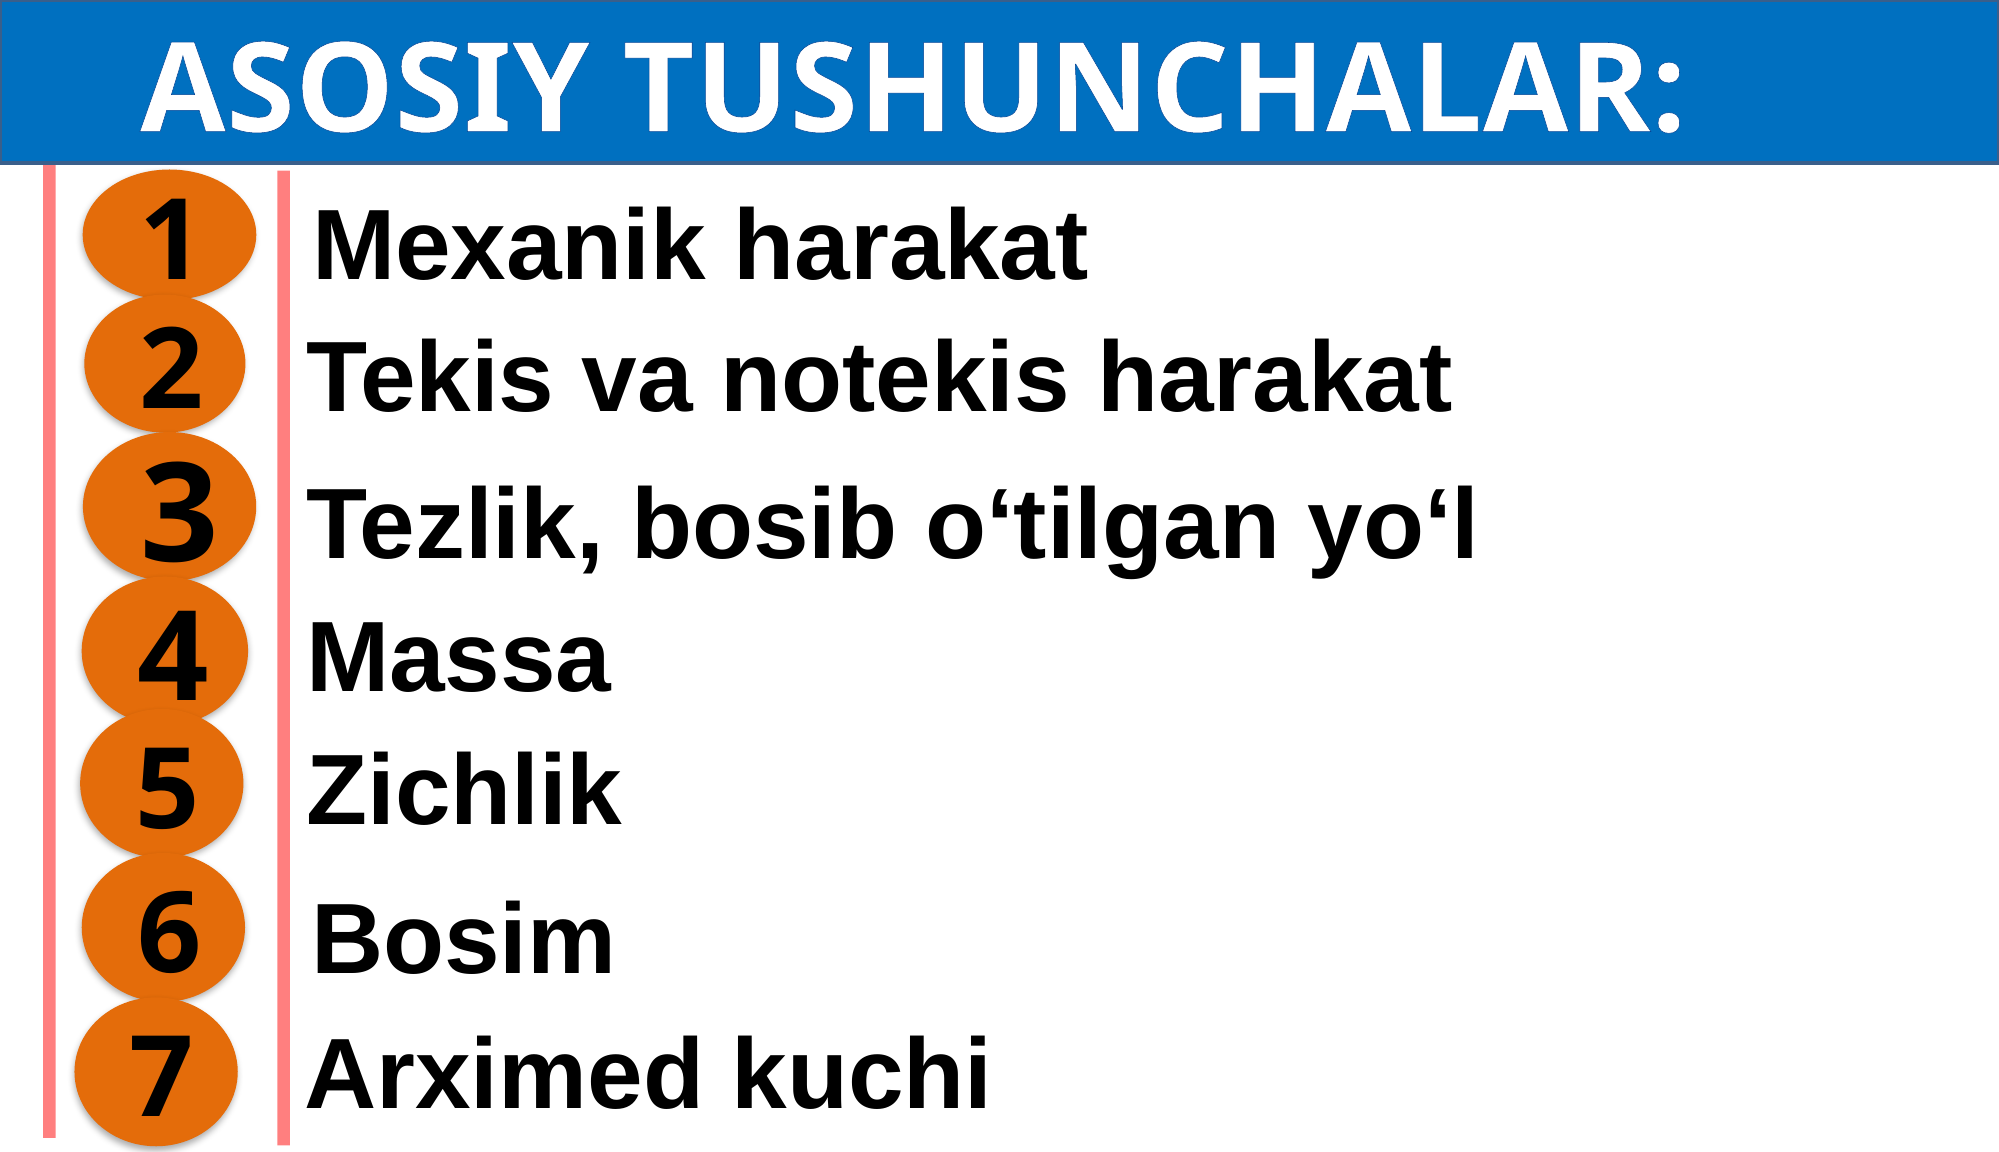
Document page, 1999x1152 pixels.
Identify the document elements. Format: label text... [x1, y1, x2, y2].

text_box Zichlik [290, 708, 1169, 861]
text_box Tekis va notekis harakat [290, 295, 1587, 448]
text_box 3 [82, 432, 257, 579]
text_box 6 [81, 852, 246, 1000]
text_box Massa [290, 575, 686, 728]
text_box Arximed kuchi [290, 992, 1047, 1144]
text_box Mexanik harakat [280, 163, 1136, 315]
text_box Tezlik, bosib o‘tilgan yo‘l [290, 442, 1625, 595]
text_box 5 [80, 708, 244, 855]
text_box Bosim [290, 857, 709, 992]
text_box 7 [74, 997, 238, 1147]
text_box 4 [81, 576, 249, 718]
text_box 2 [84, 294, 246, 432]
text_box Arximed kuchi [272, 992, 277, 1144]
text_box ASOSIY TUSHUNCHALAR: [0, 0, 1999, 165]
text_box 1 [82, 169, 257, 298]
